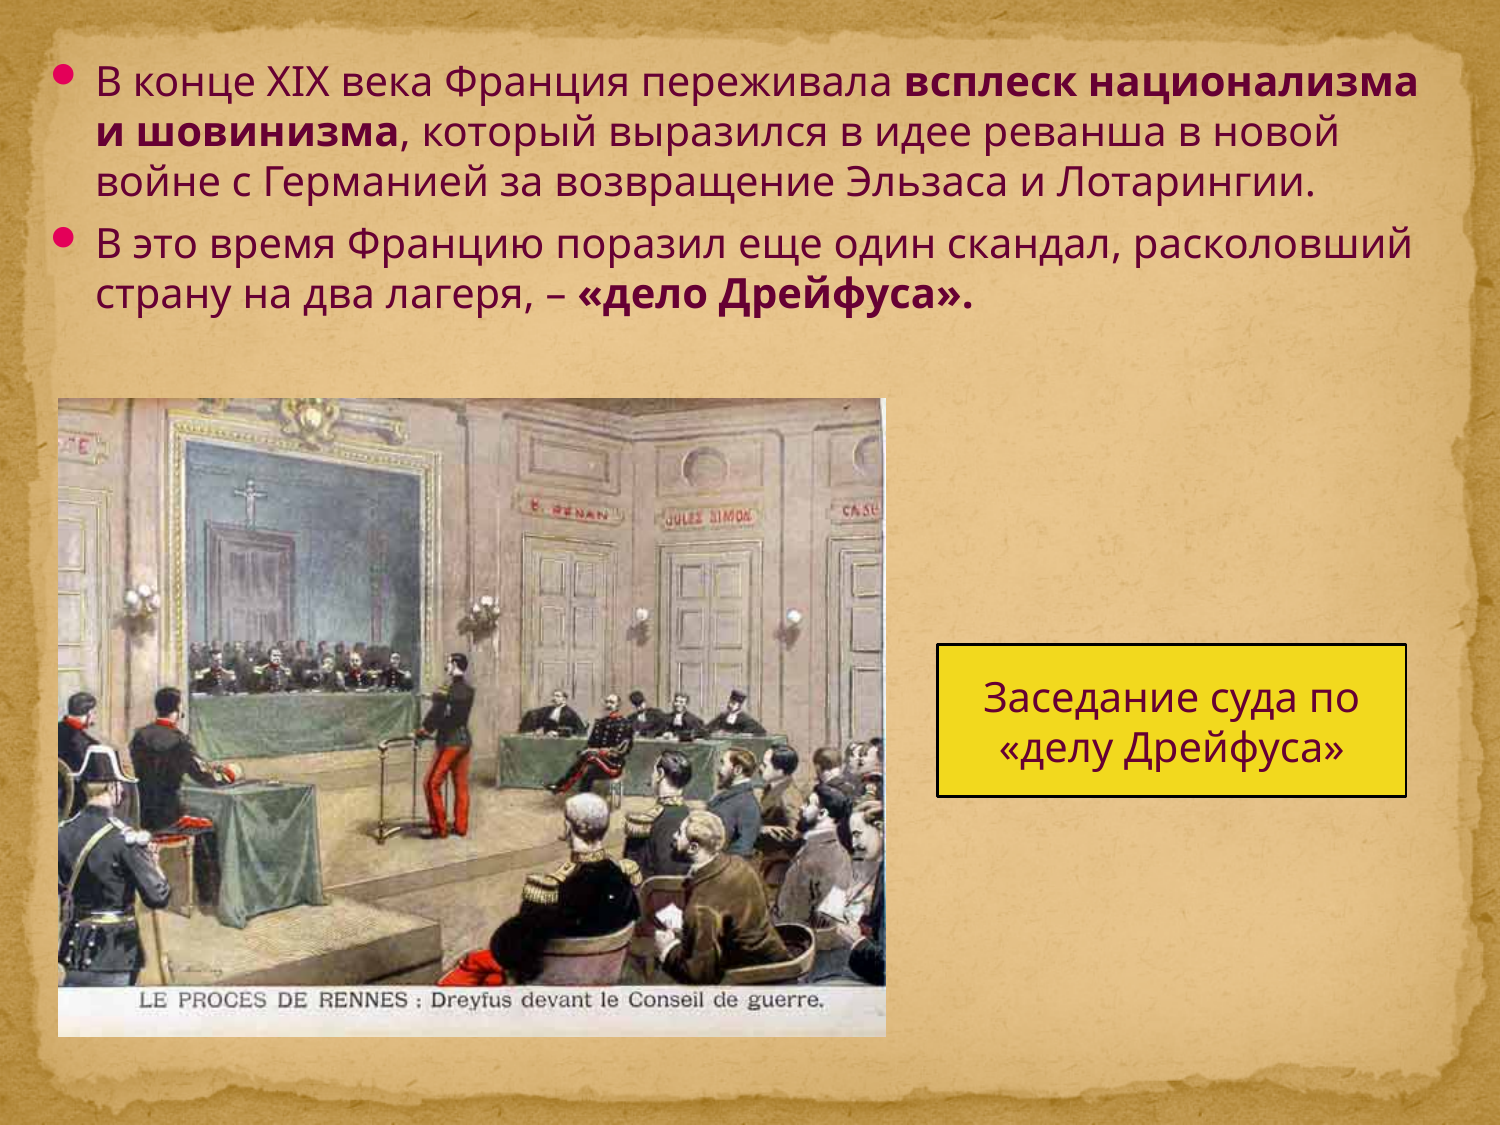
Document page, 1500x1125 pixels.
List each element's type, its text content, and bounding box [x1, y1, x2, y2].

picture [58, 398, 886, 1037]
list В конце XIX века Франция переживала всплеск национализма и шовинизма, который выразился в идее реванша в новой войне с Германией за возвращение Эльзаса и Лотарингии. В это время Францию поразил еще один скандал, расколовший страну на два лагеря, – «дело Дрейфуса». [35, 46, 1454, 352]
text_box Заседание суда по «делу Дрейфуса» [934, 641, 1409, 800]
